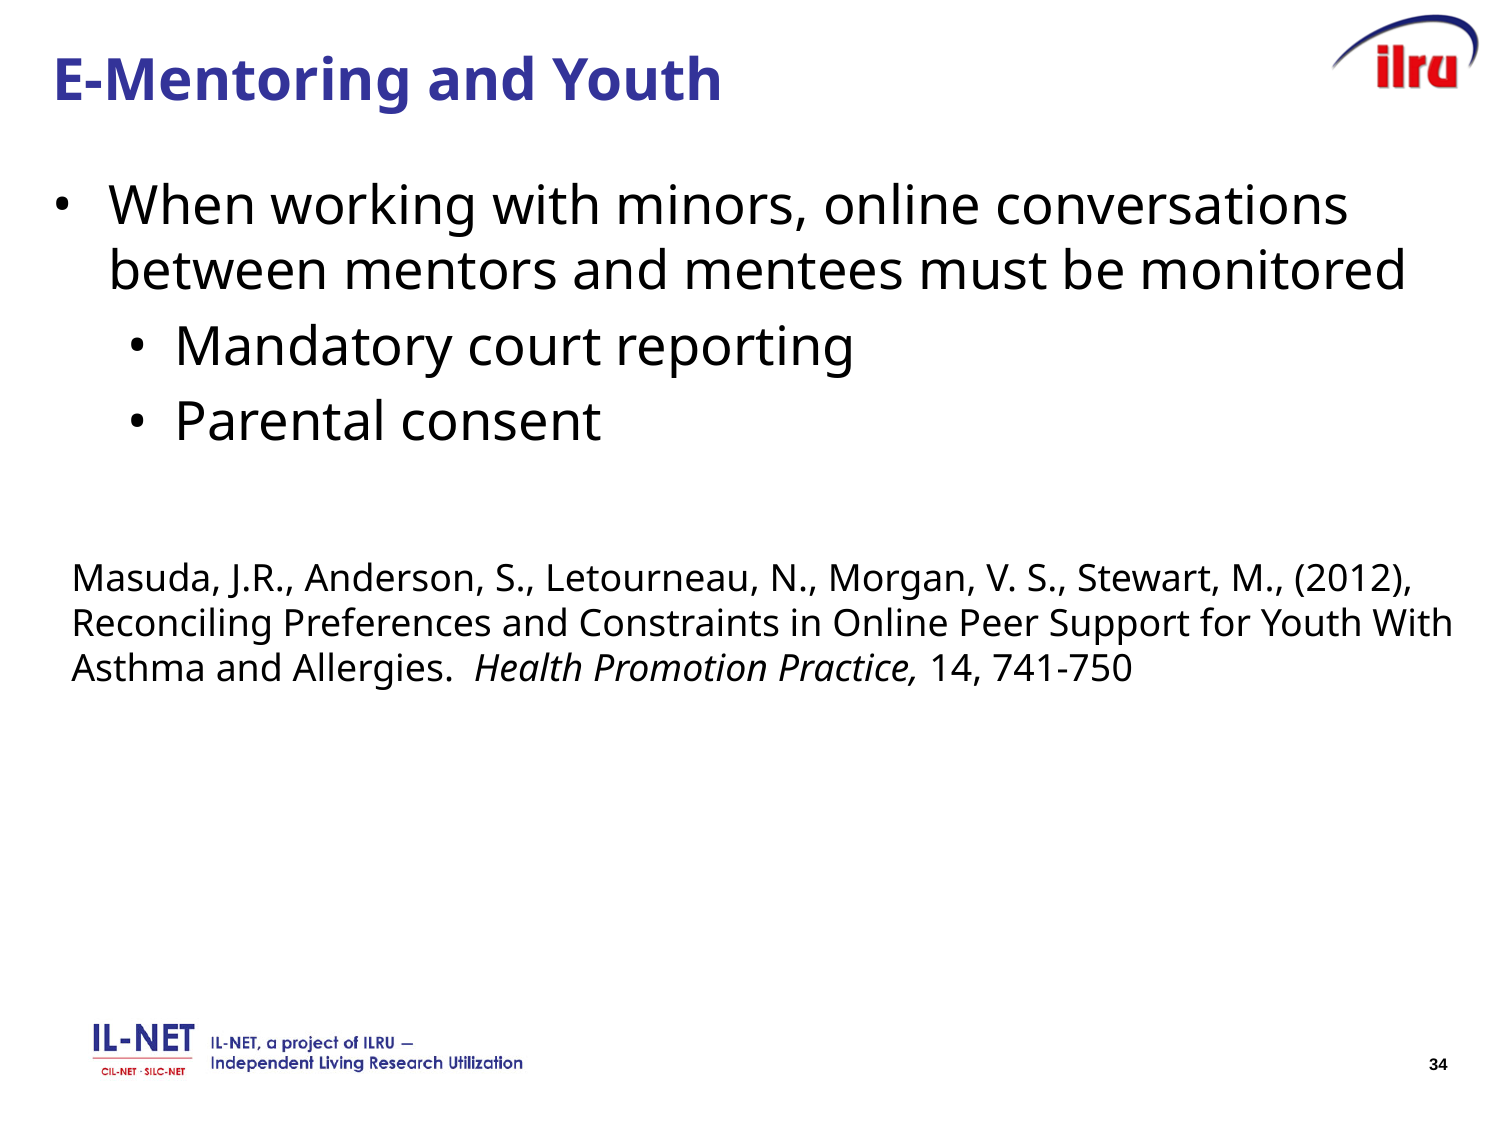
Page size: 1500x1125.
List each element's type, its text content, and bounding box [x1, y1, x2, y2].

title E-Mentoring and Youth [37, 12, 1300, 143]
picture [75, 1005, 540, 1092]
picture [1330, 12, 1494, 90]
list When working with minors, online conversations between mentors and mentees must be monitored Mandatory court reporting Parental consent Masuda, J.R., Anderson, S., Letourneau, N., Morgan, V. S., Stewart, M., (2012), Reconciling Preferences and Constraints in Online Peer Support for Youth With Asthma and Allergies. Health Promotion Practice, 14, 741-750 [37, 162, 1475, 1000]
